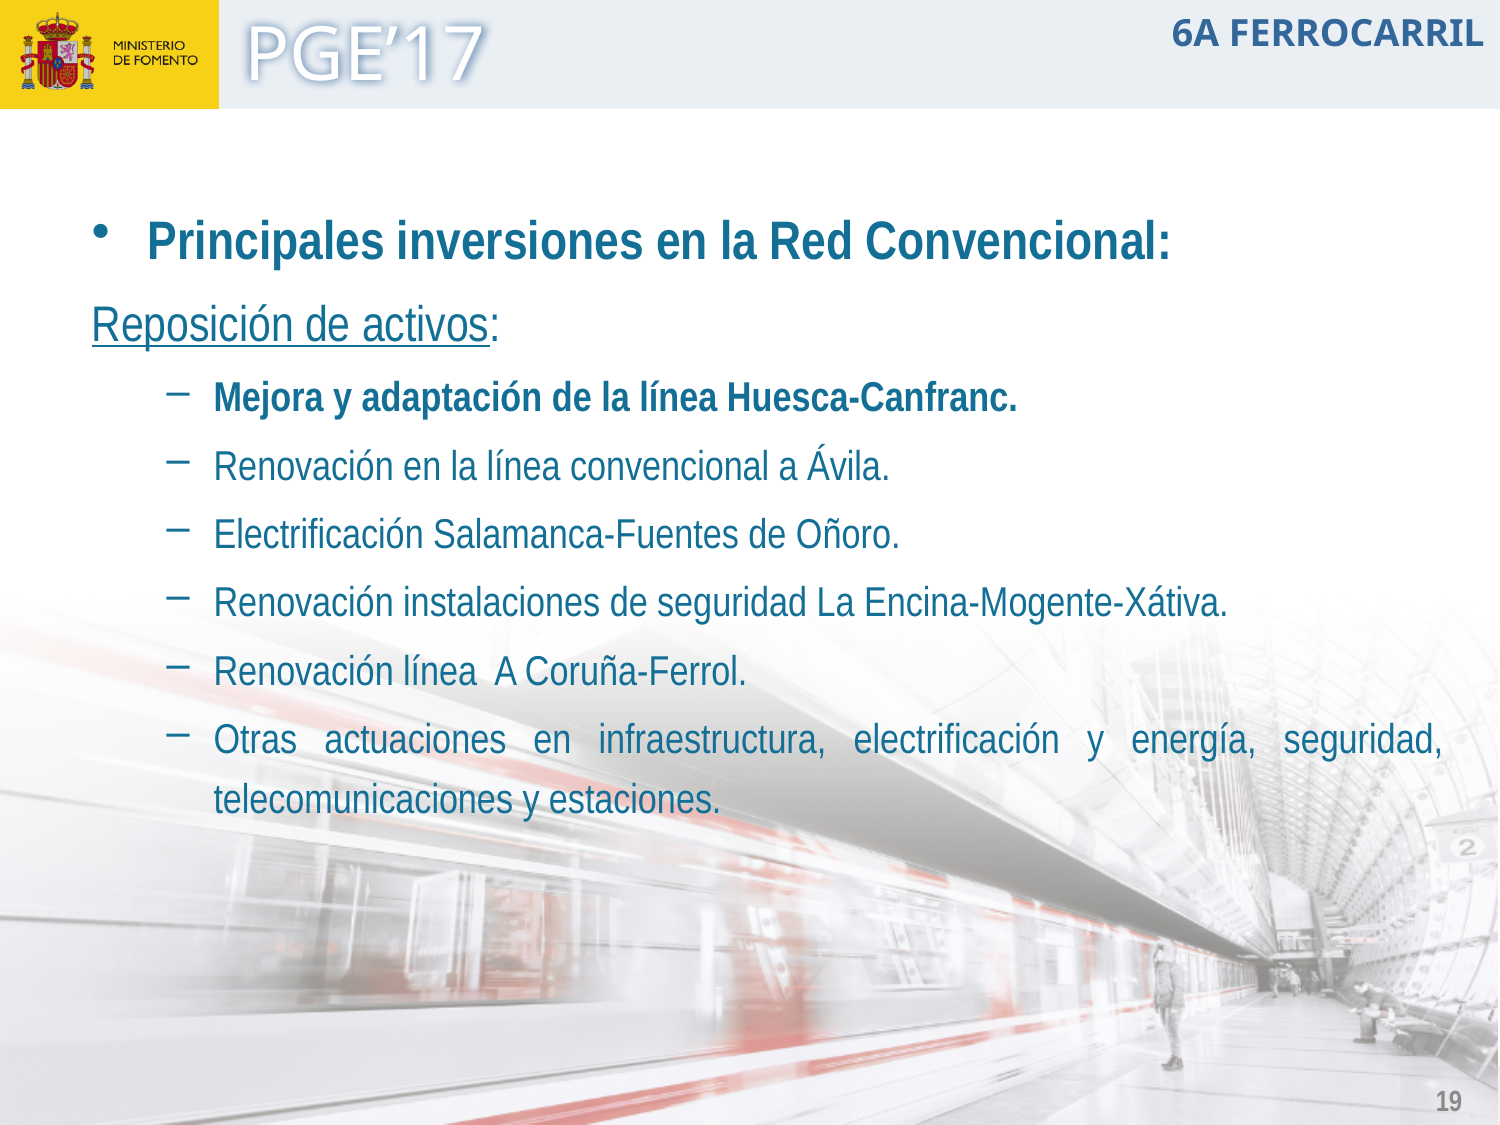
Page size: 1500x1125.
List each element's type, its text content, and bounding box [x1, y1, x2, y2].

text_box 6A FERROCARRIL [242, 7, 1500, 102]
text_box Principales inversiones en la Red Convencional: Reposición de activos: Mejora y adaptación de la línea Huesca-Canfranc. Renovación en la línea convencional a Ávila. Electrificación Salamanca-Fuentes de Oñoro. Renovación instalaciones de seguridad La Encina-Mogente-Xátiva. Renovación línea A Coruña-Ferrol. Otras actuaciones en infraestructura, electrificación y energía, seguridad, telecomunicaciones y estaciones. [76, 184, 1459, 1059]
slide_number 19 [1404, 1069, 1495, 1125]
picture [0, 591, 1498, 1125]
picture [0, 0, 219, 109]
